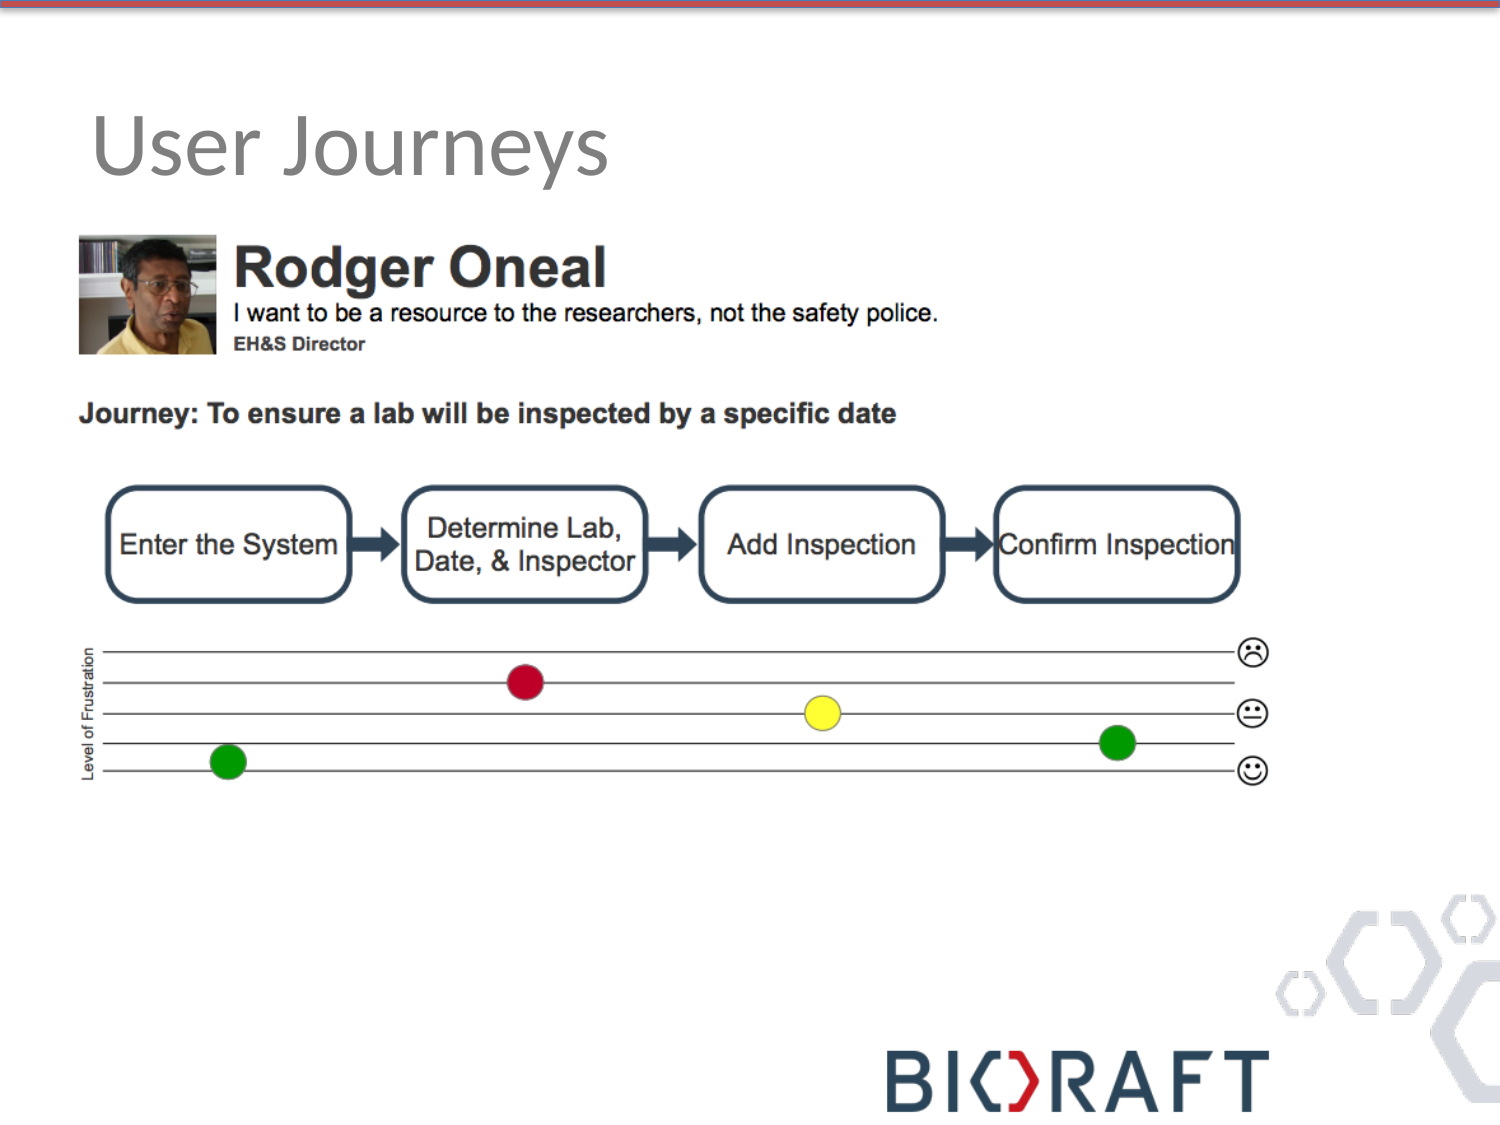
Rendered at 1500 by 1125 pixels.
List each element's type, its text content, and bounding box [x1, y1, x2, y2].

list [73, 228, 1276, 1122]
title User Journeys [75, 45, 1425, 233]
